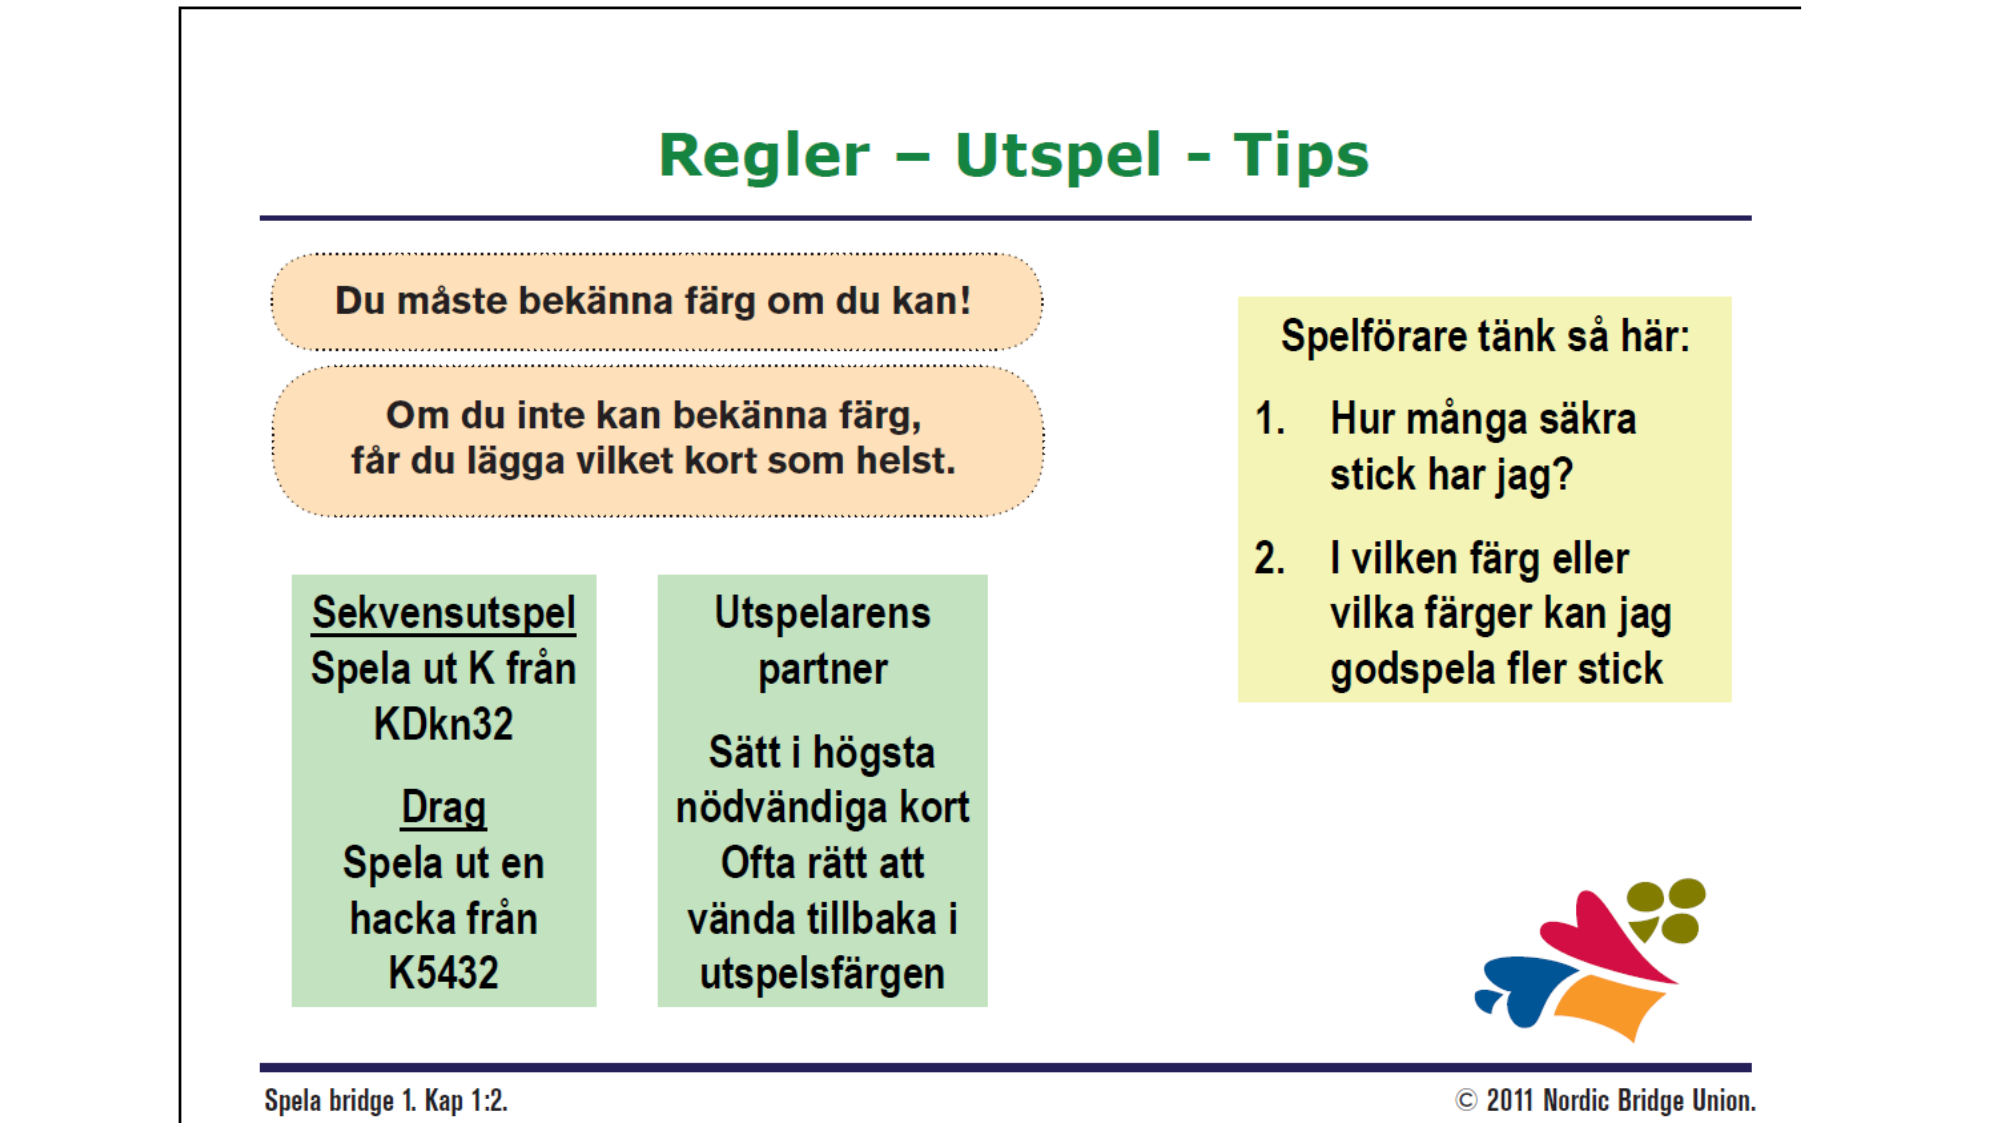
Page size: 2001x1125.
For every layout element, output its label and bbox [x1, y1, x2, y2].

picture [157, 0, 1802, 1123]
